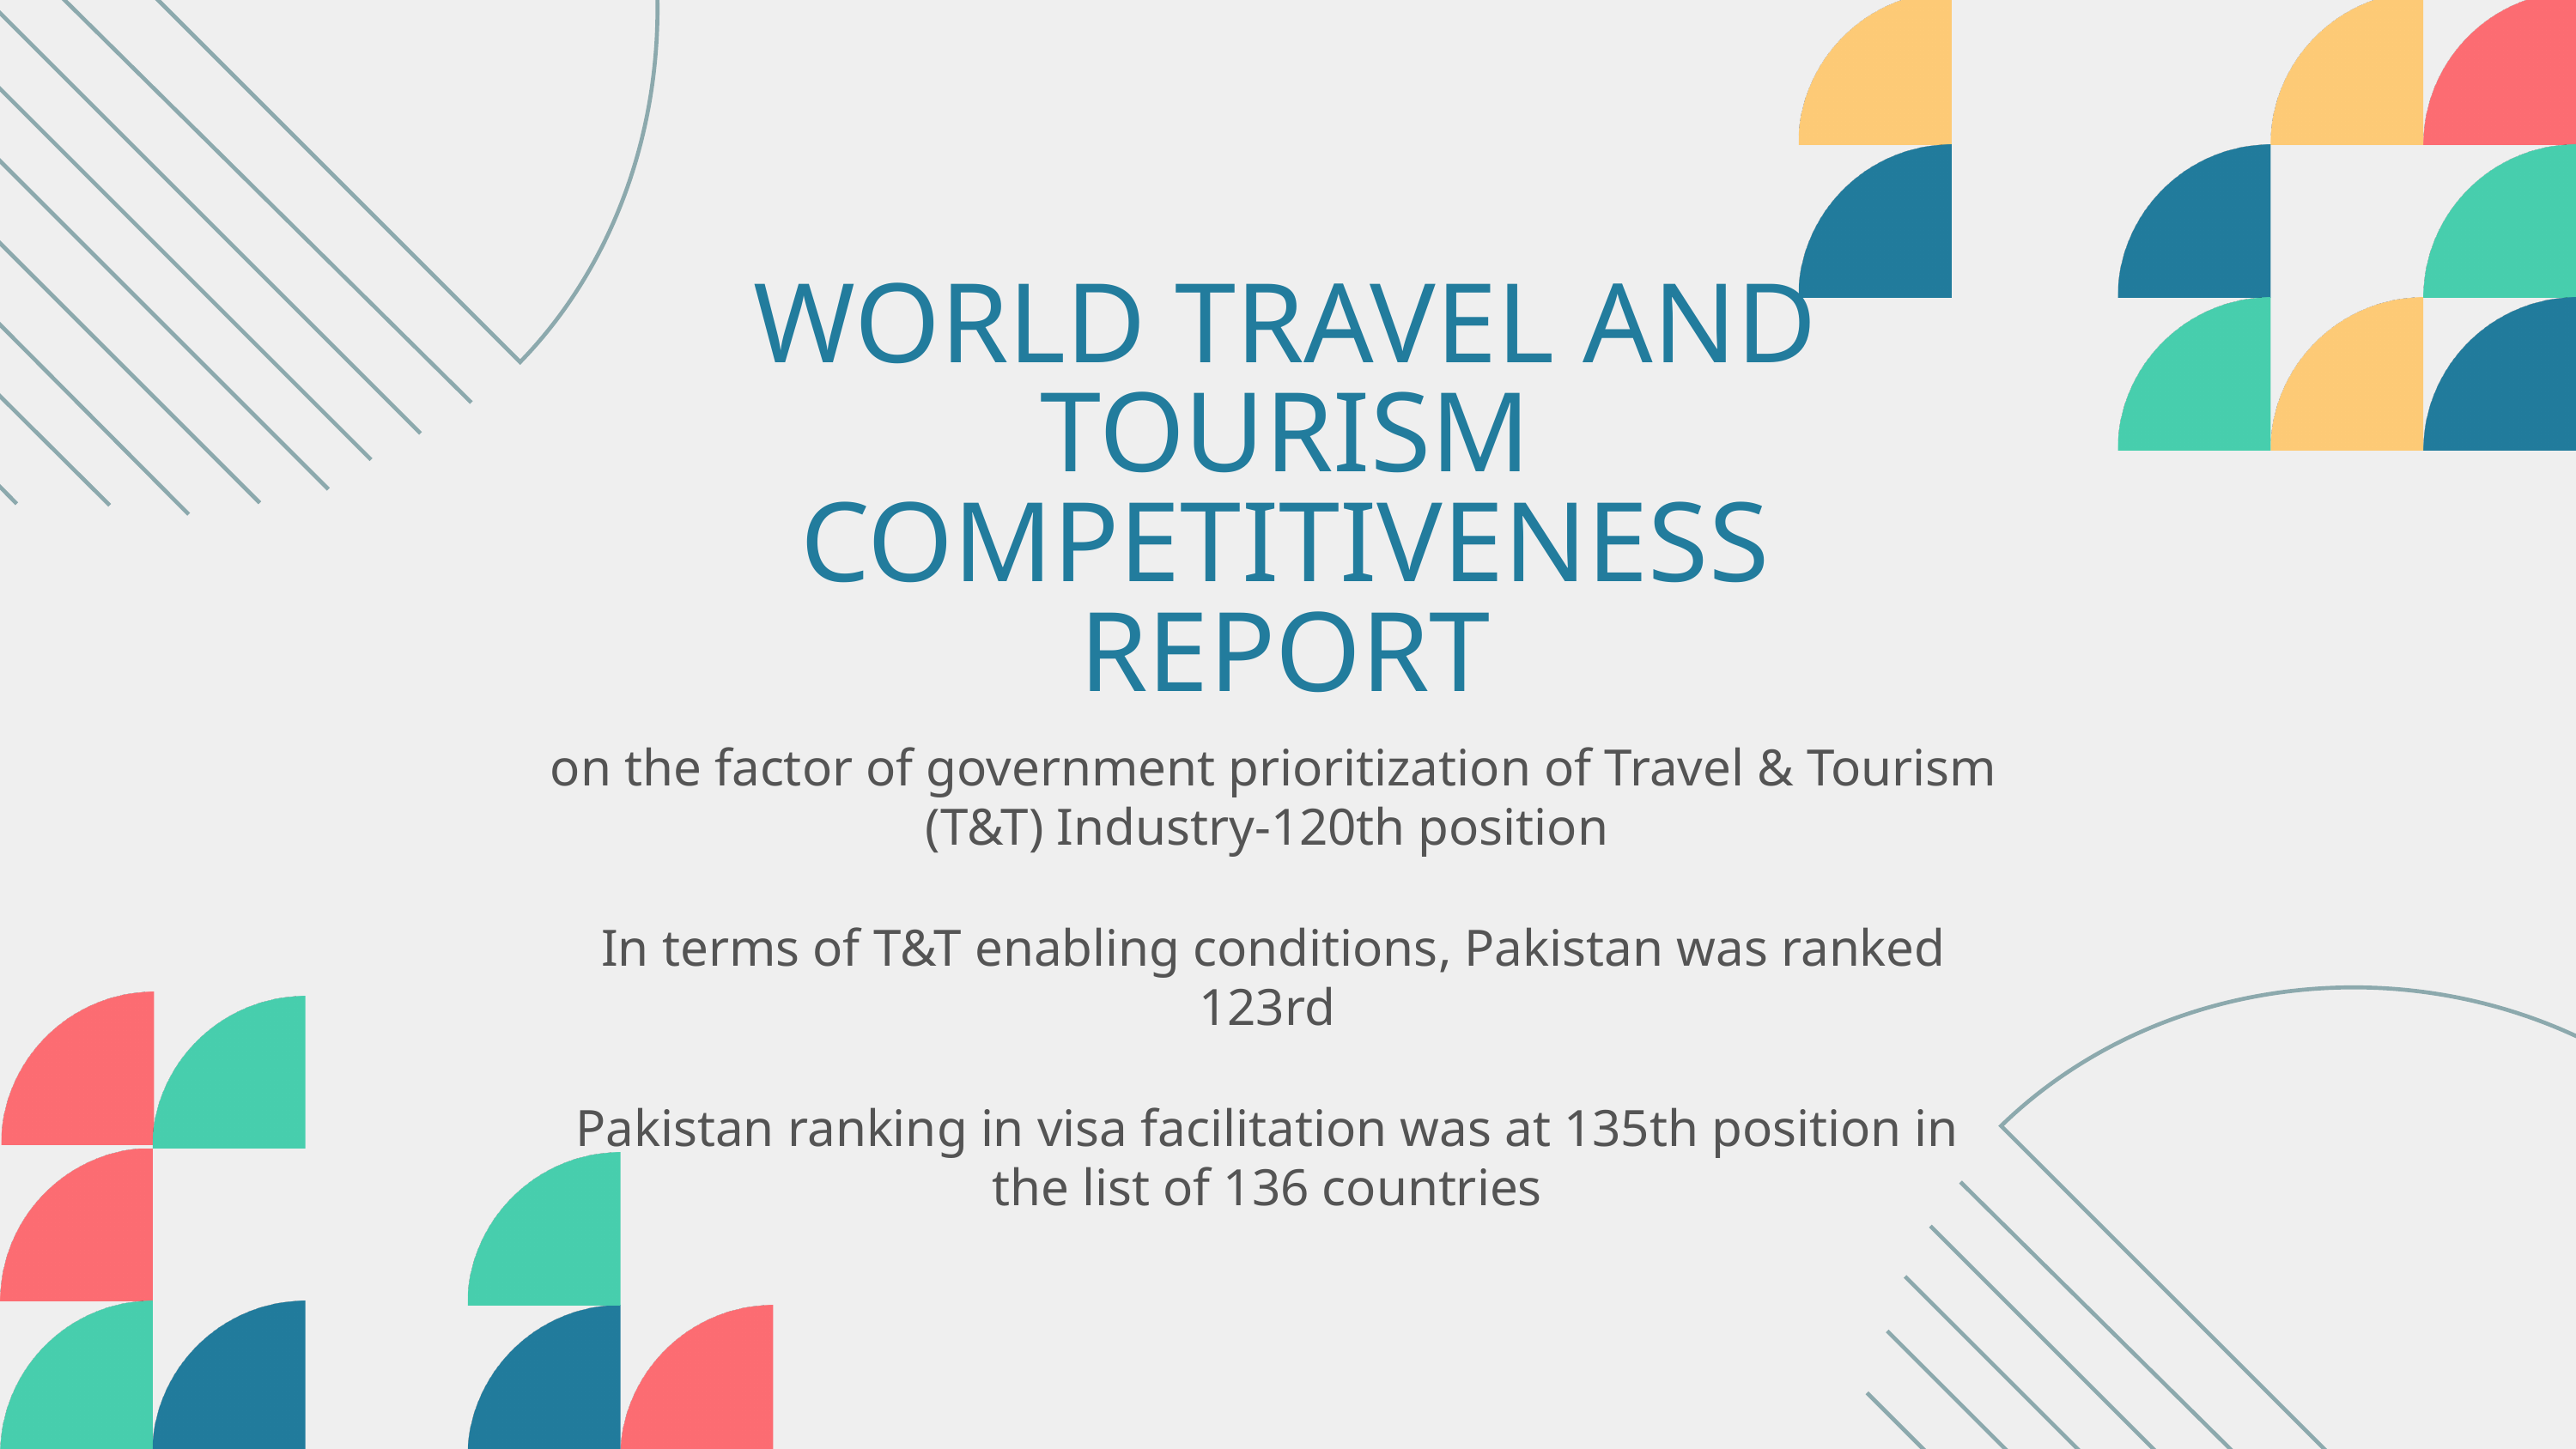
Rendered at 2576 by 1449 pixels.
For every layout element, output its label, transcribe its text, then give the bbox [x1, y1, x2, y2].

text_box [152, 1300, 306, 1449]
text_box [2117, 297, 2271, 451]
text_box [620, 1305, 774, 1449]
text_box on the factor of government prioritization of Travel & Tourism (T&T) Industry-120th position In terms of T&T enabling conditions, Pakistan was ranked 123rd Pakistan ranking in visa facilitation was at 135th position in the list of 136 countries [532, 735, 2002, 1216]
text_box [152, 996, 306, 1149]
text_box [2025, 1066, 2576, 1449]
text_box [0, 0, 851, 67]
text_box [2423, 144, 2576, 297]
text_box [2424, 297, 2576, 451]
text_box [1, 991, 155, 1145]
text_box [1798, 0, 1952, 144]
text_box [467, 1306, 620, 1449]
text_box [467, 1152, 621, 1306]
text_box [1798, 144, 1952, 298]
text_box [0, 1300, 152, 1449]
text_box [2117, 144, 2271, 297]
text_box [2271, 297, 2424, 451]
text_box [0, 1149, 153, 1300]
text_box WORLD TRAVEL AND TOURISM COMPETITIVENESS REPORT [620, 274, 1951, 714]
text_box [2270, 0, 2424, 145]
text_box [2424, 0, 2576, 144]
